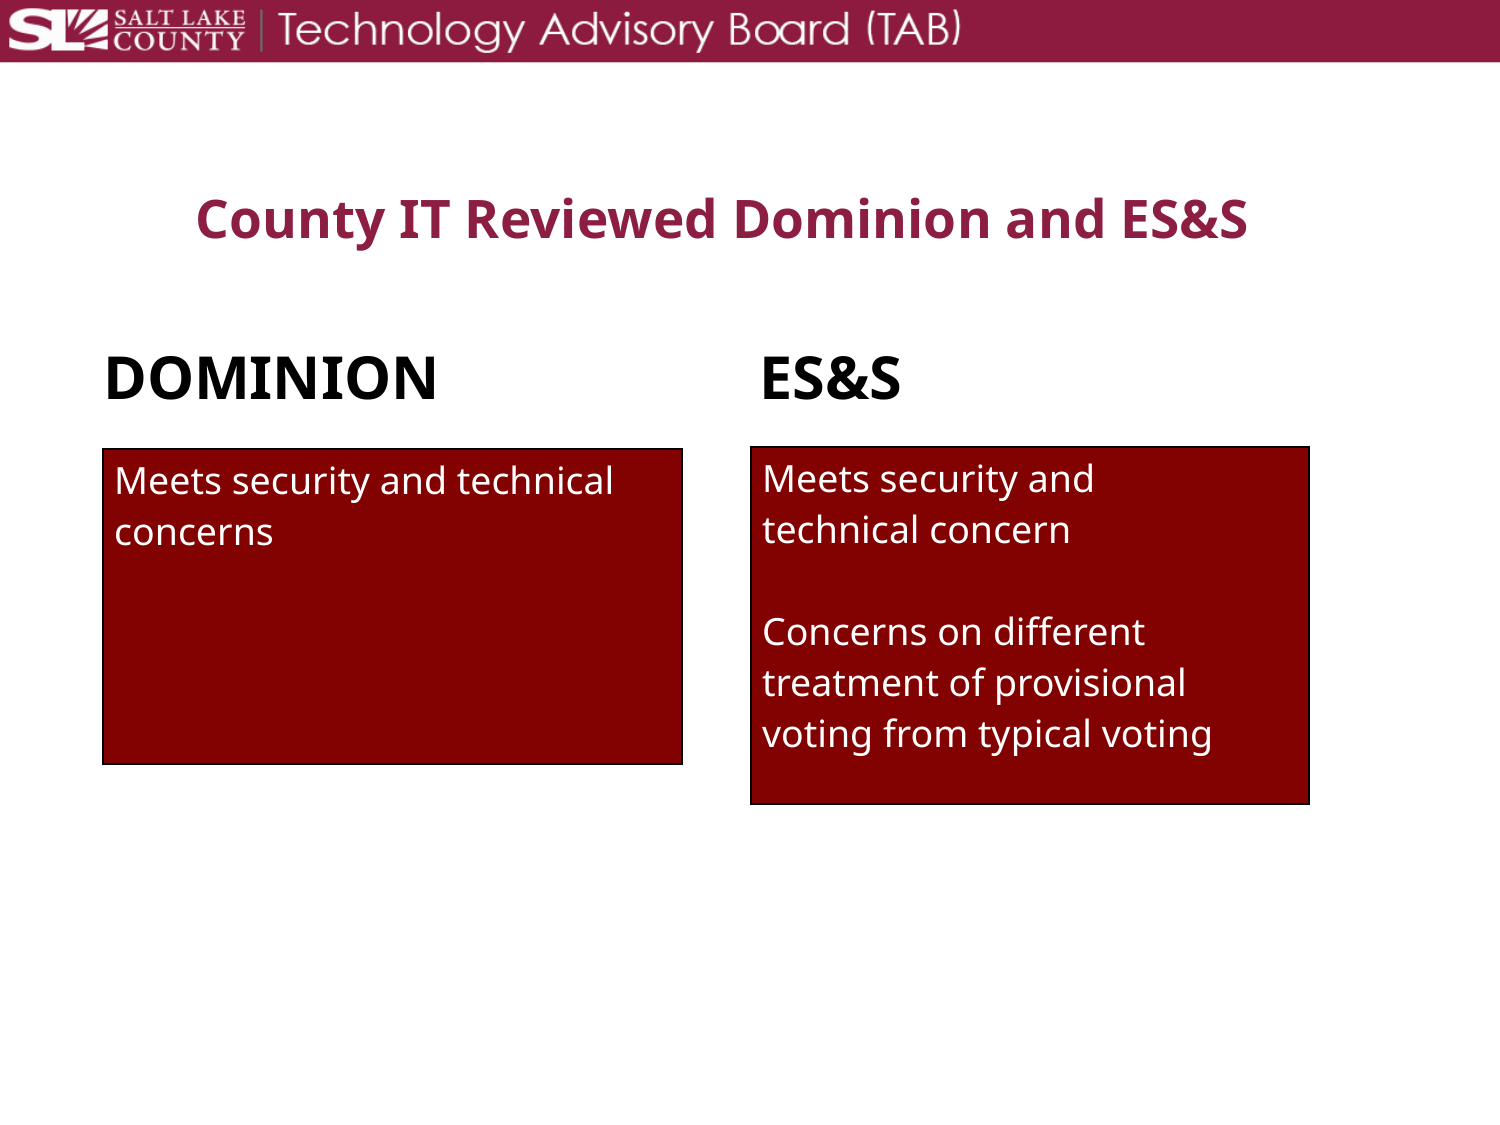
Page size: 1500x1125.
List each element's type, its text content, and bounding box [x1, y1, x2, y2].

table_header Meets security and technical concerns [104, 450, 681, 763]
title County IT Reviewed Dominion and ES&S [48, 185, 1398, 349]
table_header Meets security and technical concern Concerns on different treatment of provisional voting from typical voting [752, 448, 1308, 803]
list DOMINION [103, 275, 738, 411]
picture [0, 0, 1500, 1125]
list ES&S [759, 275, 1398, 411]
